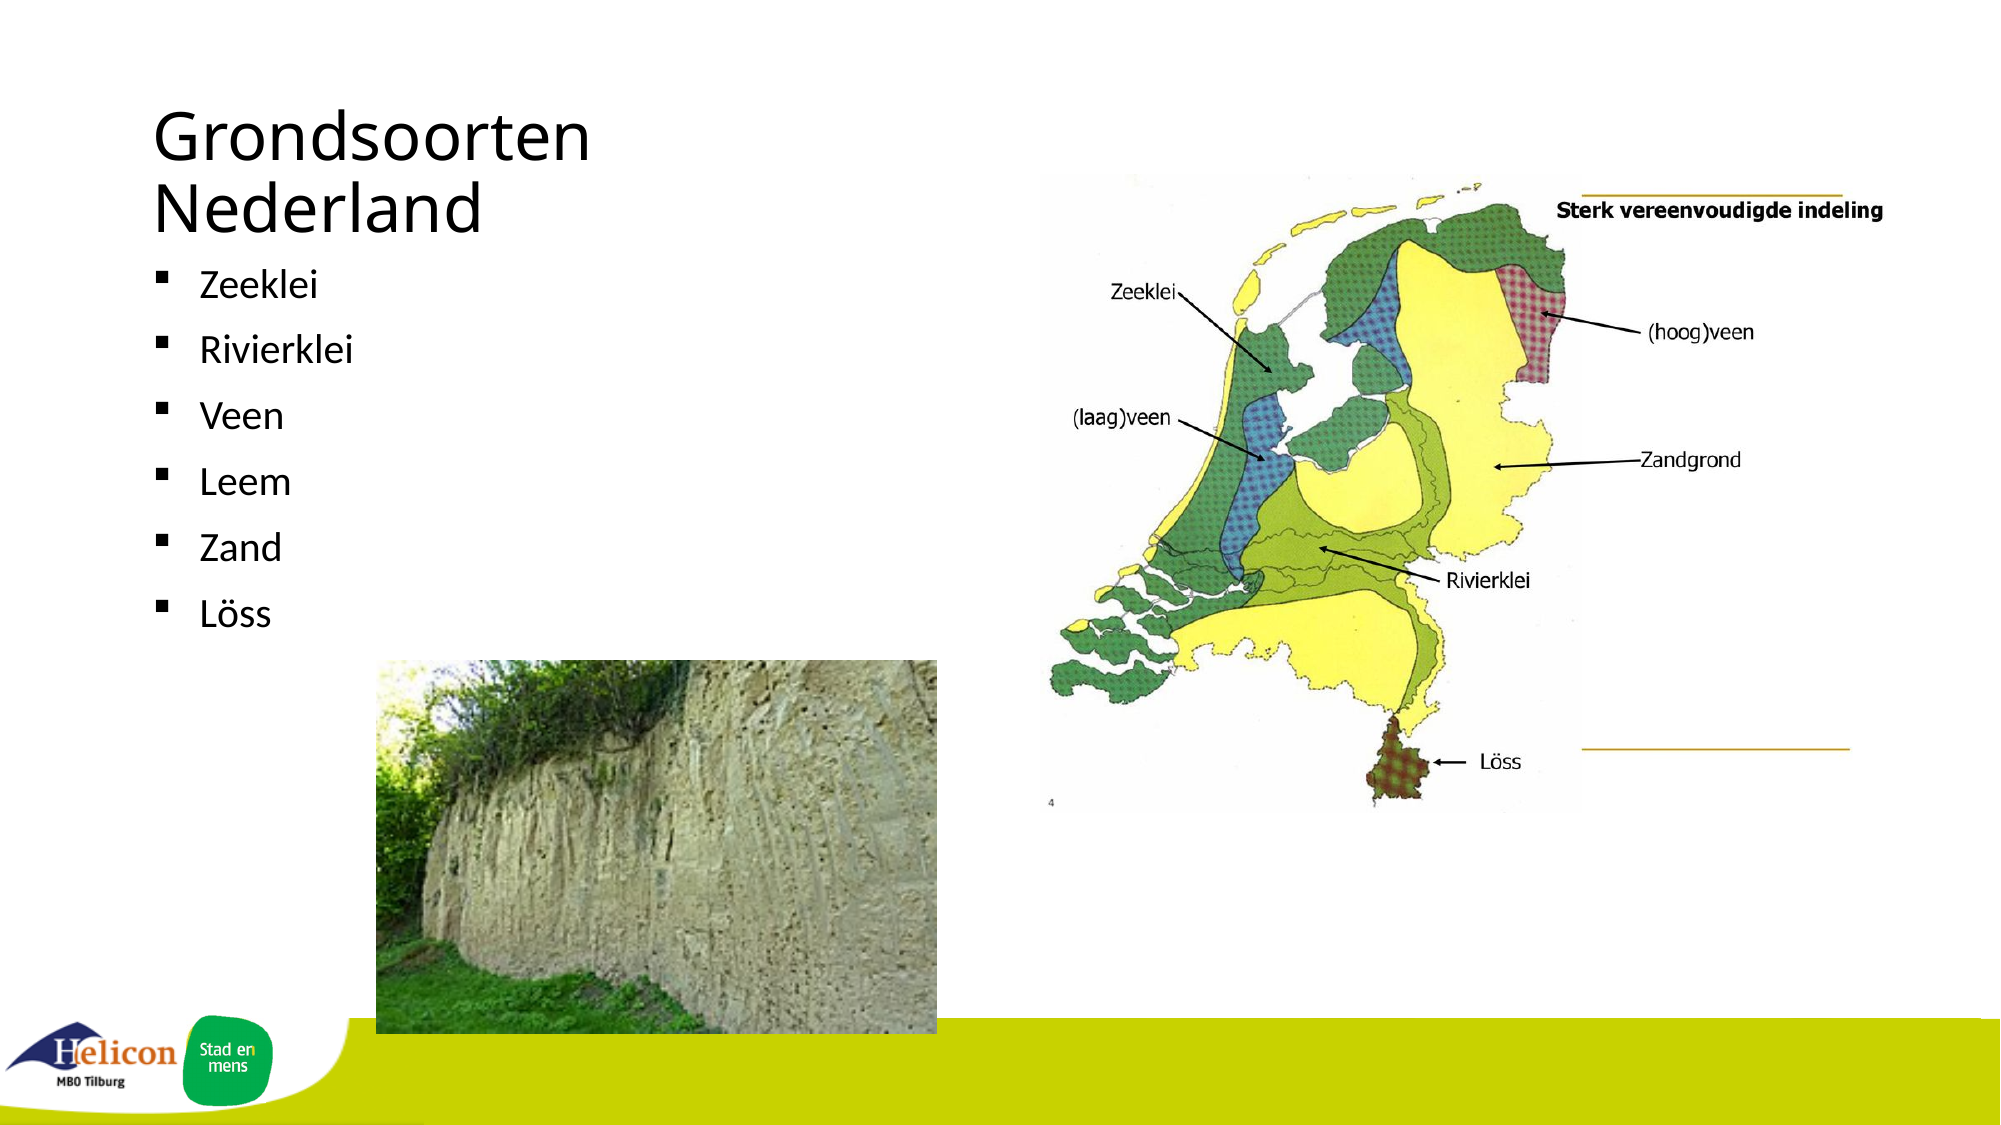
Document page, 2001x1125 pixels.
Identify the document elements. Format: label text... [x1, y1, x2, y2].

list Zeeklei Rivierklei Veen Leem Zand Löss [137, 254, 784, 963]
title Grondsoorten Nederland [137, 74, 784, 254]
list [1040, 174, 1892, 813]
picture [0, 660, 937, 1125]
